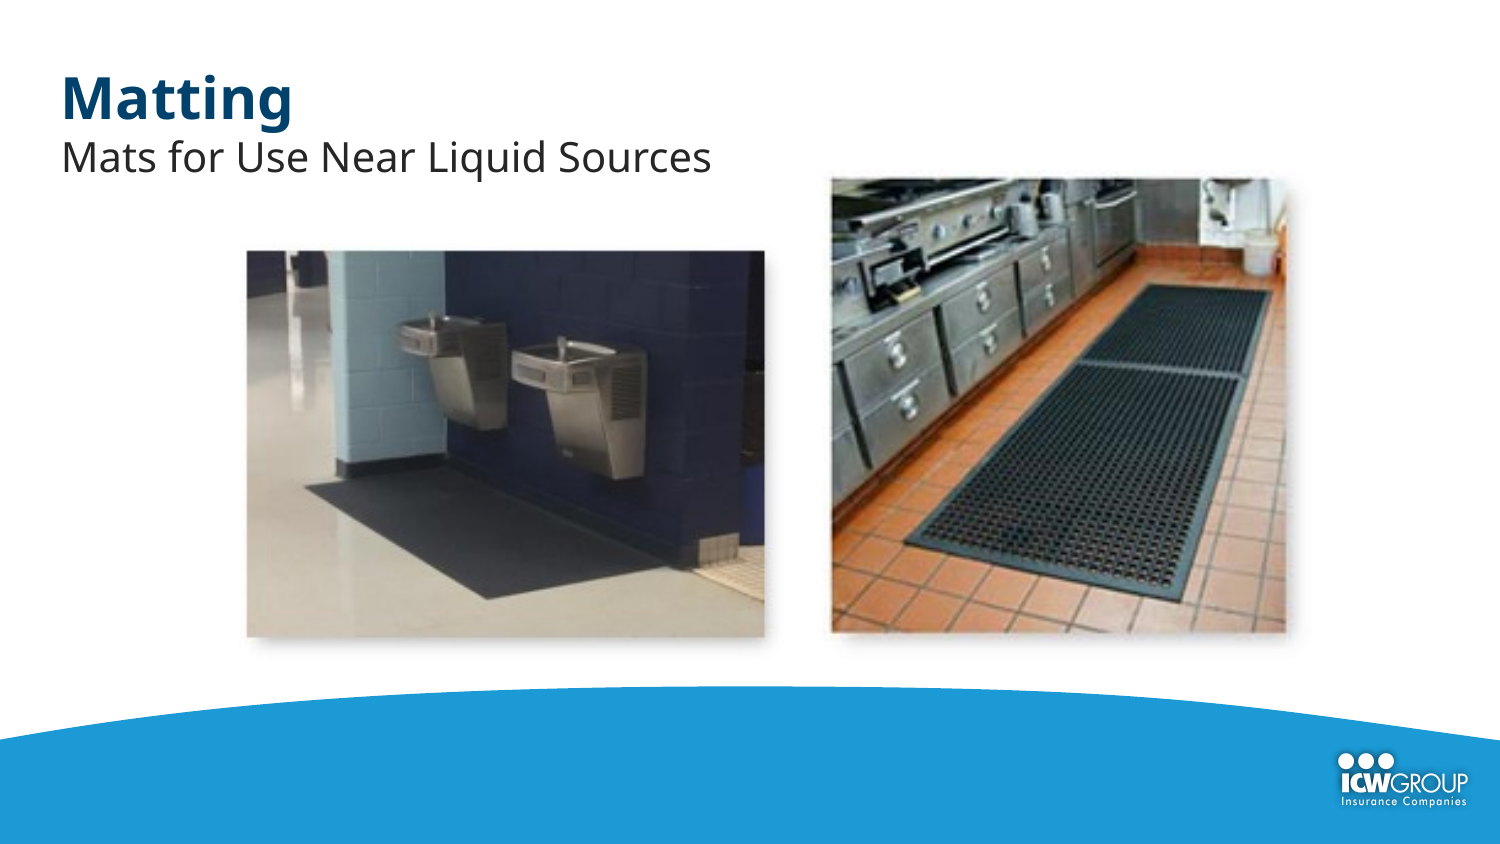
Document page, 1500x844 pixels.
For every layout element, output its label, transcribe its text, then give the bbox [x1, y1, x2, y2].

text_box Matting Mats for Use Near Liquid Sources [46, 53, 786, 189]
picture [823, 170, 1314, 661]
picture [239, 243, 786, 661]
picture [1336, 750, 1470, 810]
